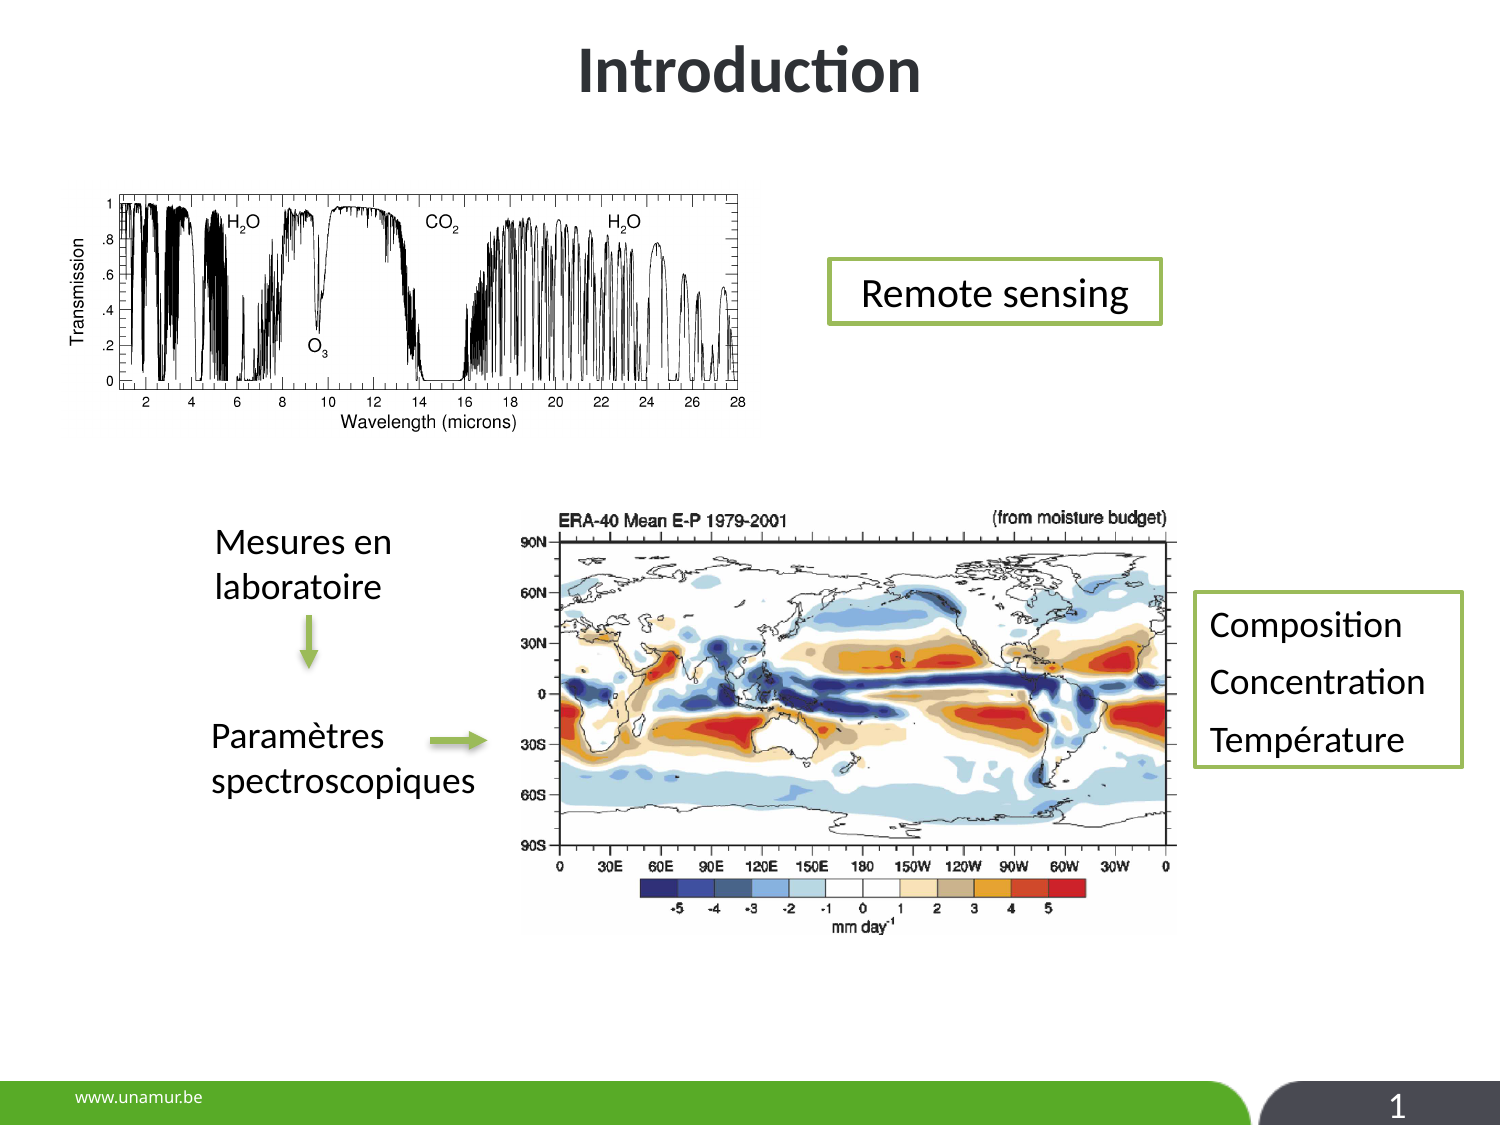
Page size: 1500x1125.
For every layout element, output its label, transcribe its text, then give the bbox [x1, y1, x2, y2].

text_box 1 [1071, 1073, 1422, 1125]
text_box Mesures en laboratoire [199, 509, 486, 615]
title Introduction [75, 18, 1425, 207]
picture [60, 180, 761, 438]
text_box Composition Concentration Température [1207, 590, 1464, 769]
text_box Paramètres spectroscopiques [196, 703, 486, 809]
picture [491, 501, 1204, 940]
text_box Remote sensing [827, 257, 1163, 326]
